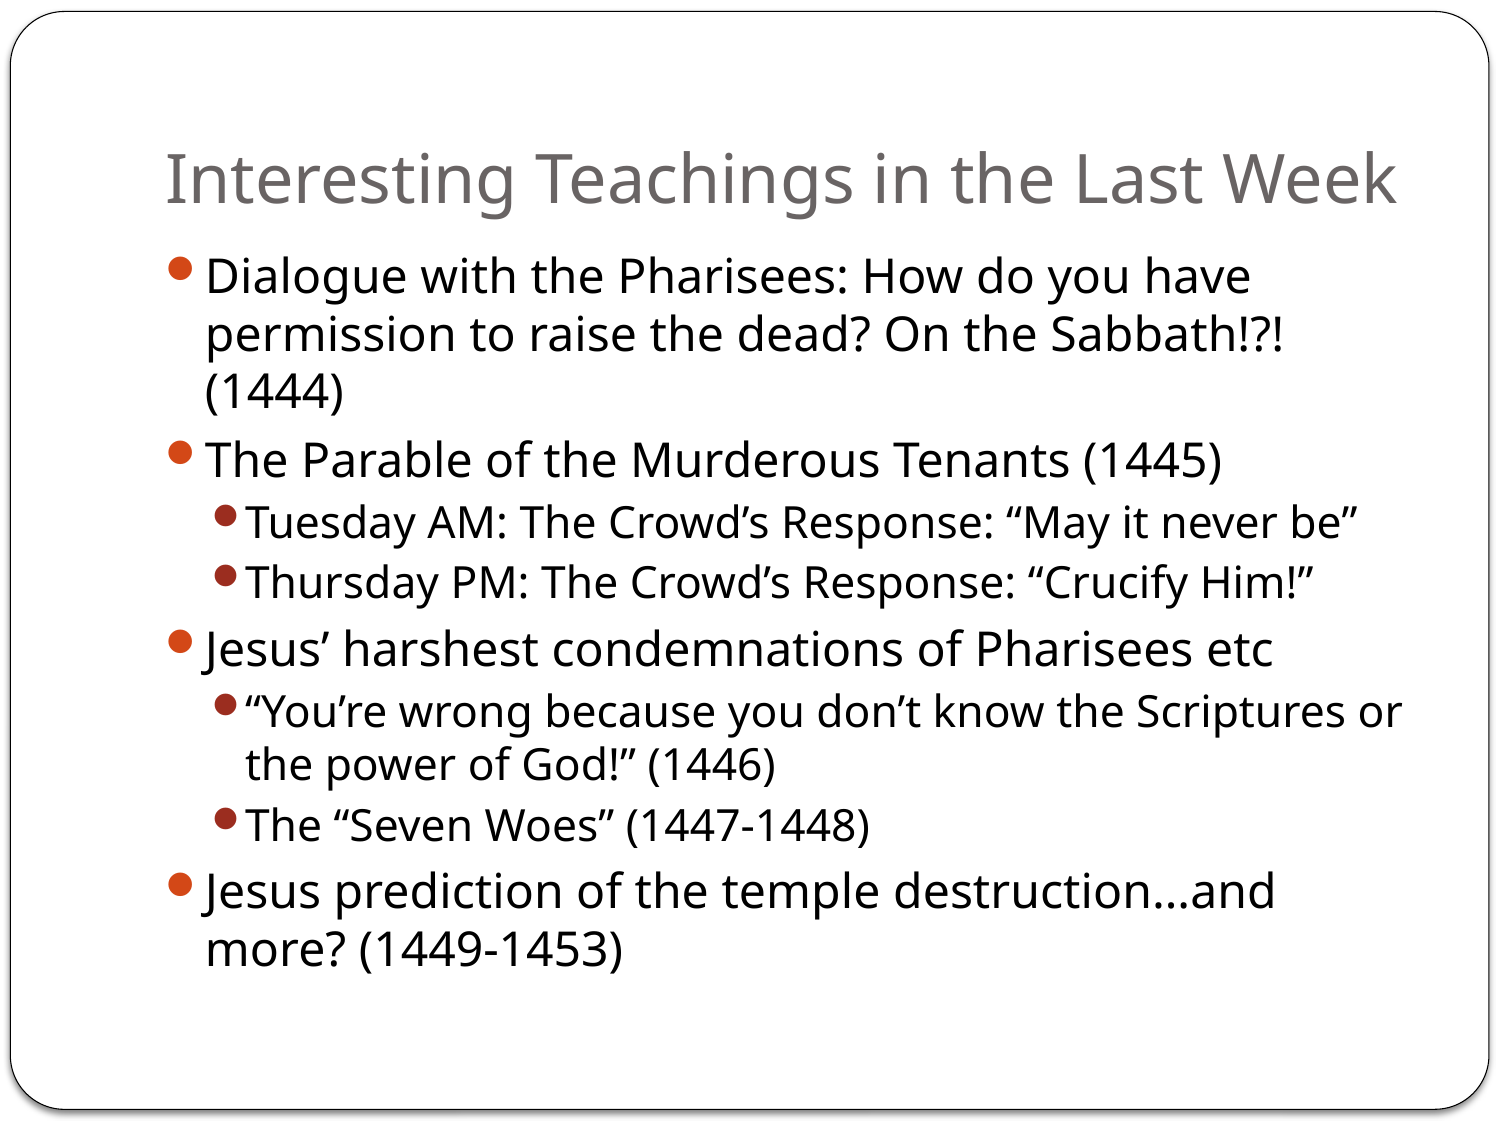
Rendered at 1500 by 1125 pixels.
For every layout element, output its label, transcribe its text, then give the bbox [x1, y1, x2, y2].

title Interesting Teachings in the Last Week [149, 44, 1426, 233]
list Dialogue with the Pharisees: How do you have permission to raise the dead? On the Sabbath!?! (1444) The Parable of the Murderous Tenants (1445) Tuesday AM: The Crowd’s Response: “May it never be” Thursday PM: The Crowd’s Response: “Crucify Him!” Jesus’ harshest condemnations of Pharisees etc “You’re wrong because you don’t know the Scriptures or the power of God!” (1446) The “Seven Woes” (1447-1448) Jesus prediction of the temple destruction…and more? (1449-1453) [149, 237, 1426, 988]
